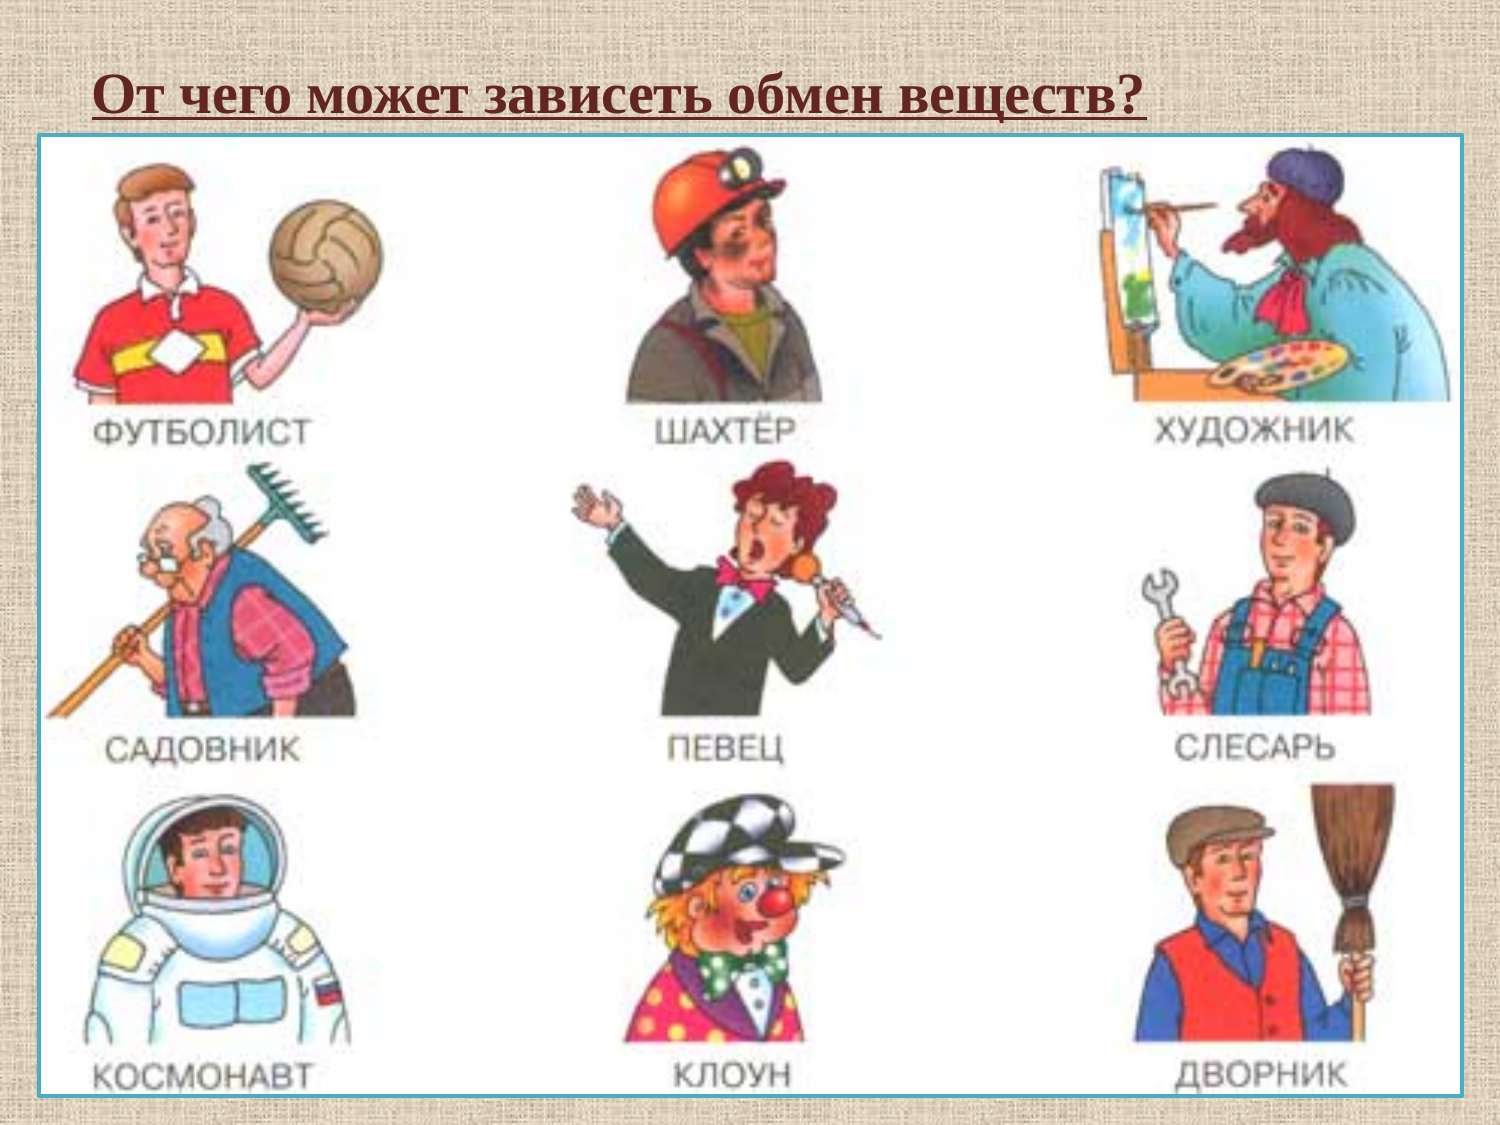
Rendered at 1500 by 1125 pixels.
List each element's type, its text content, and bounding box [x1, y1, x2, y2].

text_box От чего может зависеть обмен веществ? Почему в меню механизатора /строителя обязательно входит борщ или суп, котлеты, сметана, компот? А в меню служащего - отварная курица, салат, чай? Почему жители северных областей употребляют больше жирной пищи, чем жители юга? Почему, когда получаешь «2» или случается что-то неприятное, тогда пропадает аппетит? Позавтракав, солдаты совершили марш-бросок на 8 км, после стреляли по мишеням. Чистили оружие. Почему учения были проведены в таком порядке? [76, 47, 1430, 133]
picture [0, 0, 1500, 1125]
